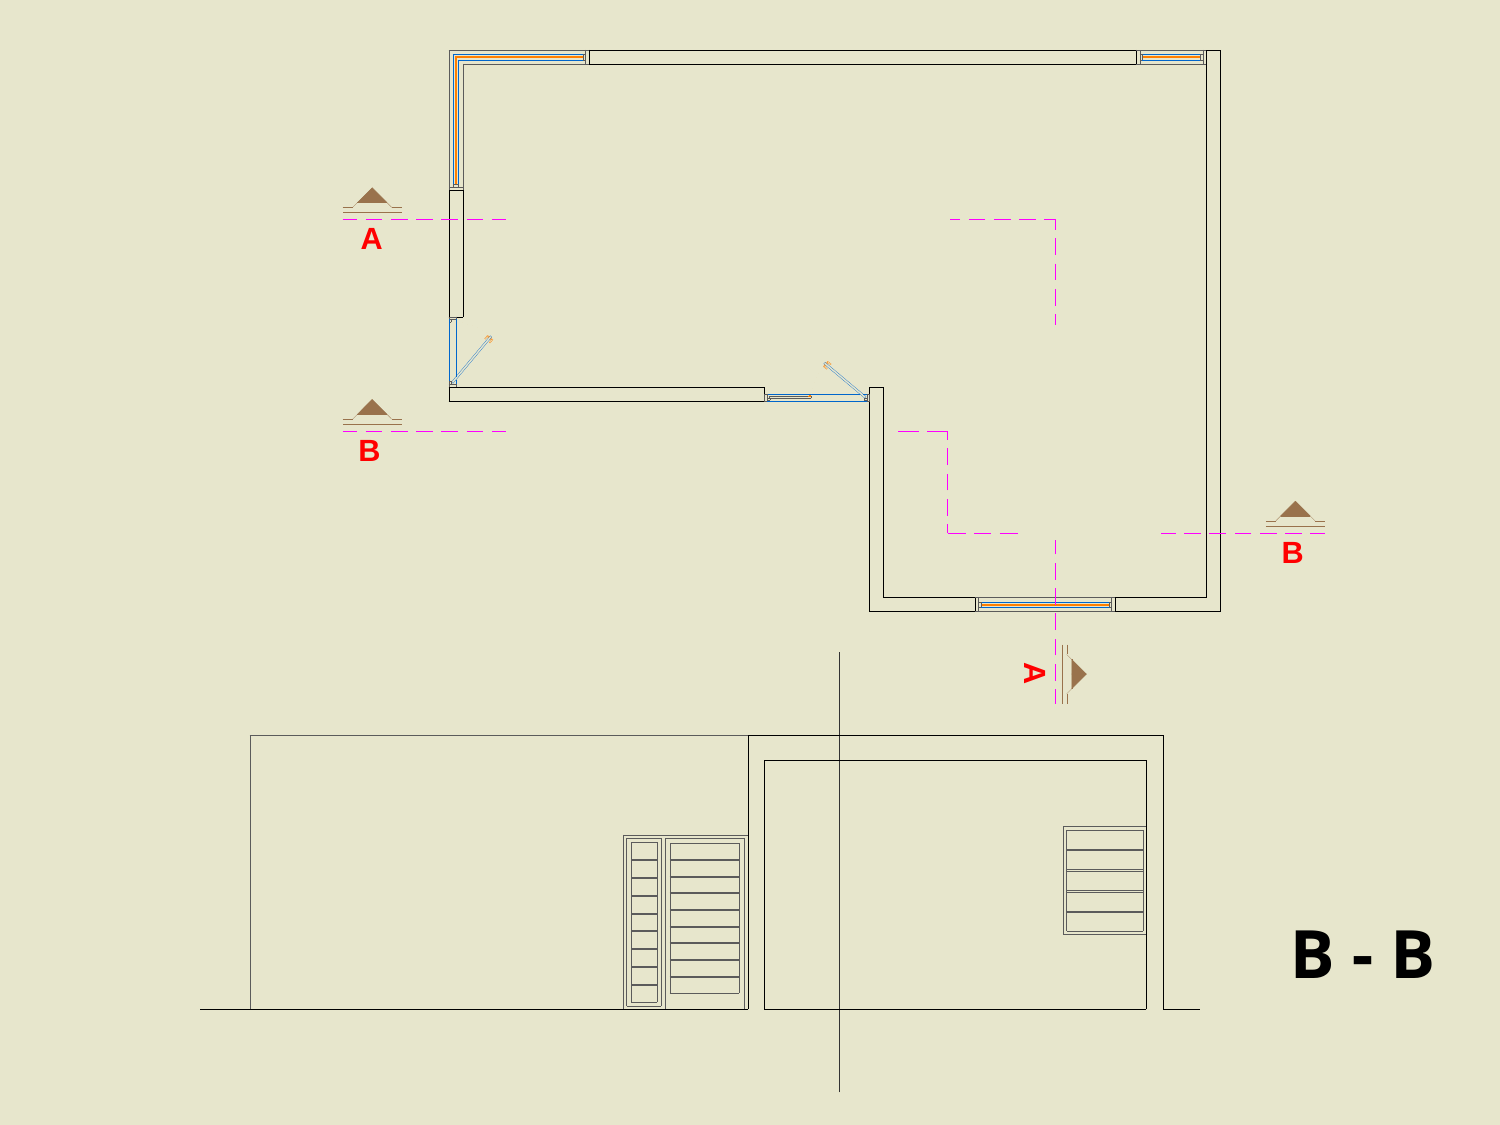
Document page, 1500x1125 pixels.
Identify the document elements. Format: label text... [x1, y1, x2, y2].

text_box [174, 1, 1500, 726]
text_box B - B [1204, 904, 1450, 1000]
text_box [199, 587, 1201, 1100]
